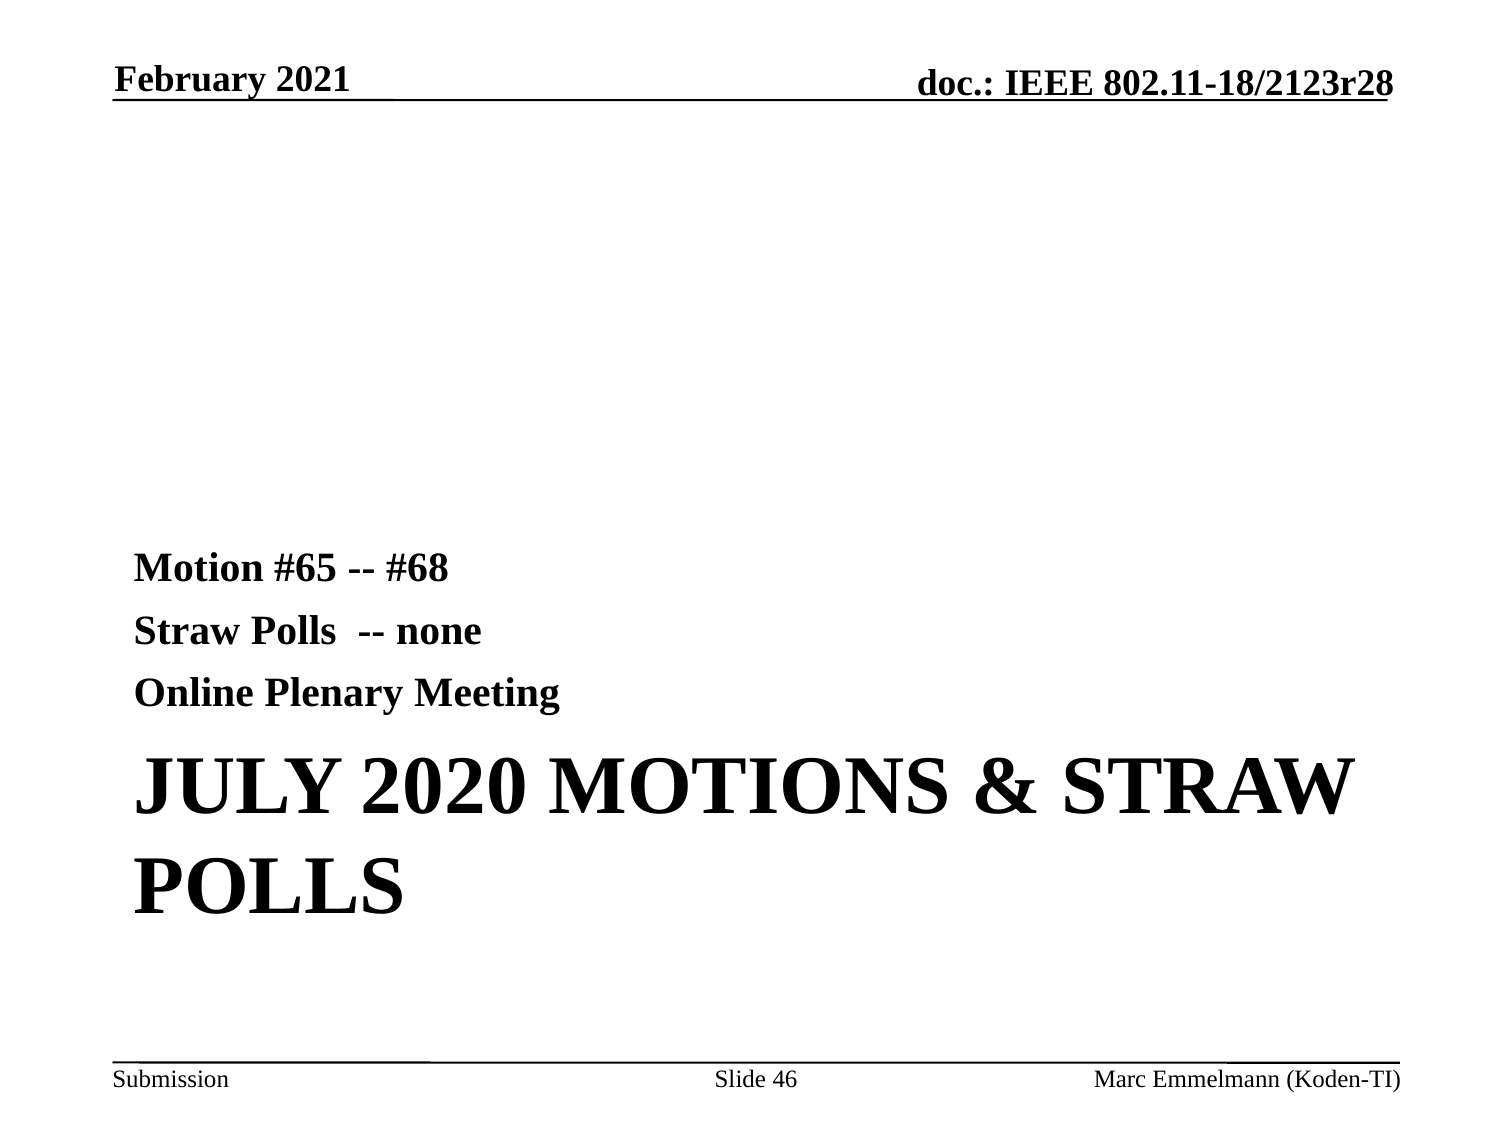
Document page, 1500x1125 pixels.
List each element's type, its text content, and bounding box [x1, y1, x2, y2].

title July 2020 Motions & Straw Polls [118, 724, 1394, 947]
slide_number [114, 54, 423, 100]
slide_number Slide 46 [712, 1061, 800, 1123]
list Motion #65 -- #68 Straw Polls -- none Online Plenary Meeting [118, 476, 1394, 724]
footer Marc Emmelmann (Koden-TI) [878, 1061, 1402, 1093]
